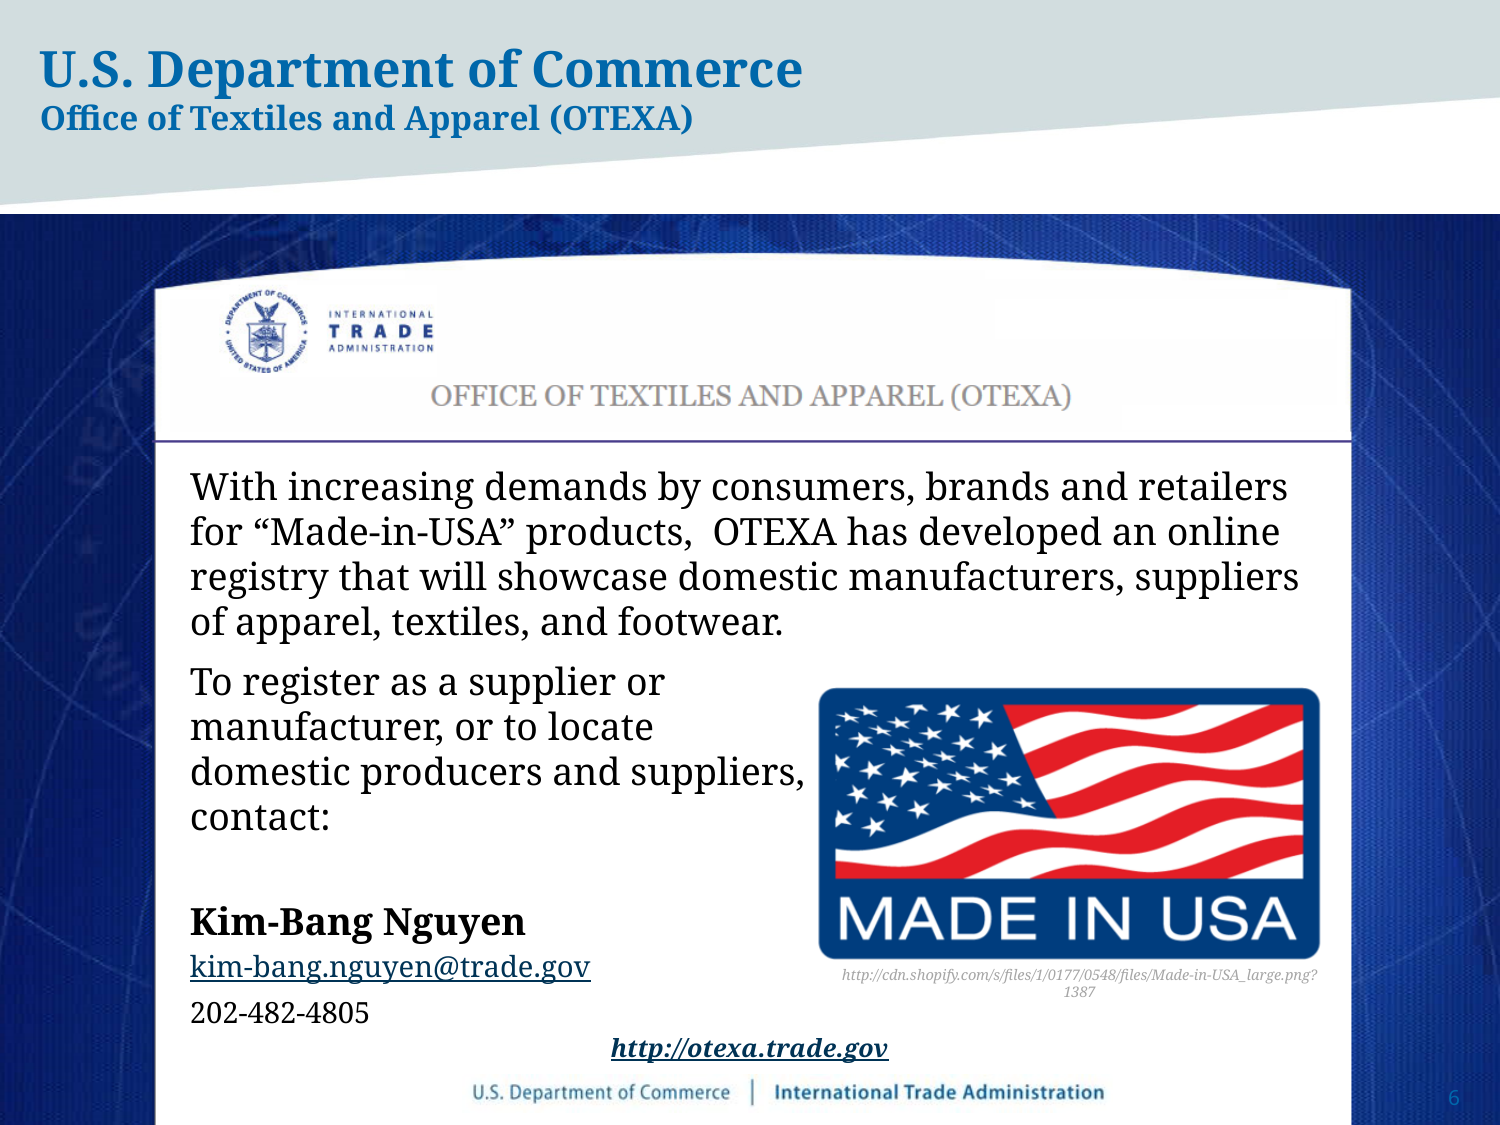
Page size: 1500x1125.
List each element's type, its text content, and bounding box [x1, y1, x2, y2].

title U.S. Department of Commerce Office of Textiles and Apparel (OTEXA) [24, 24, 1488, 150]
picture [0, 0, 1500, 1125]
